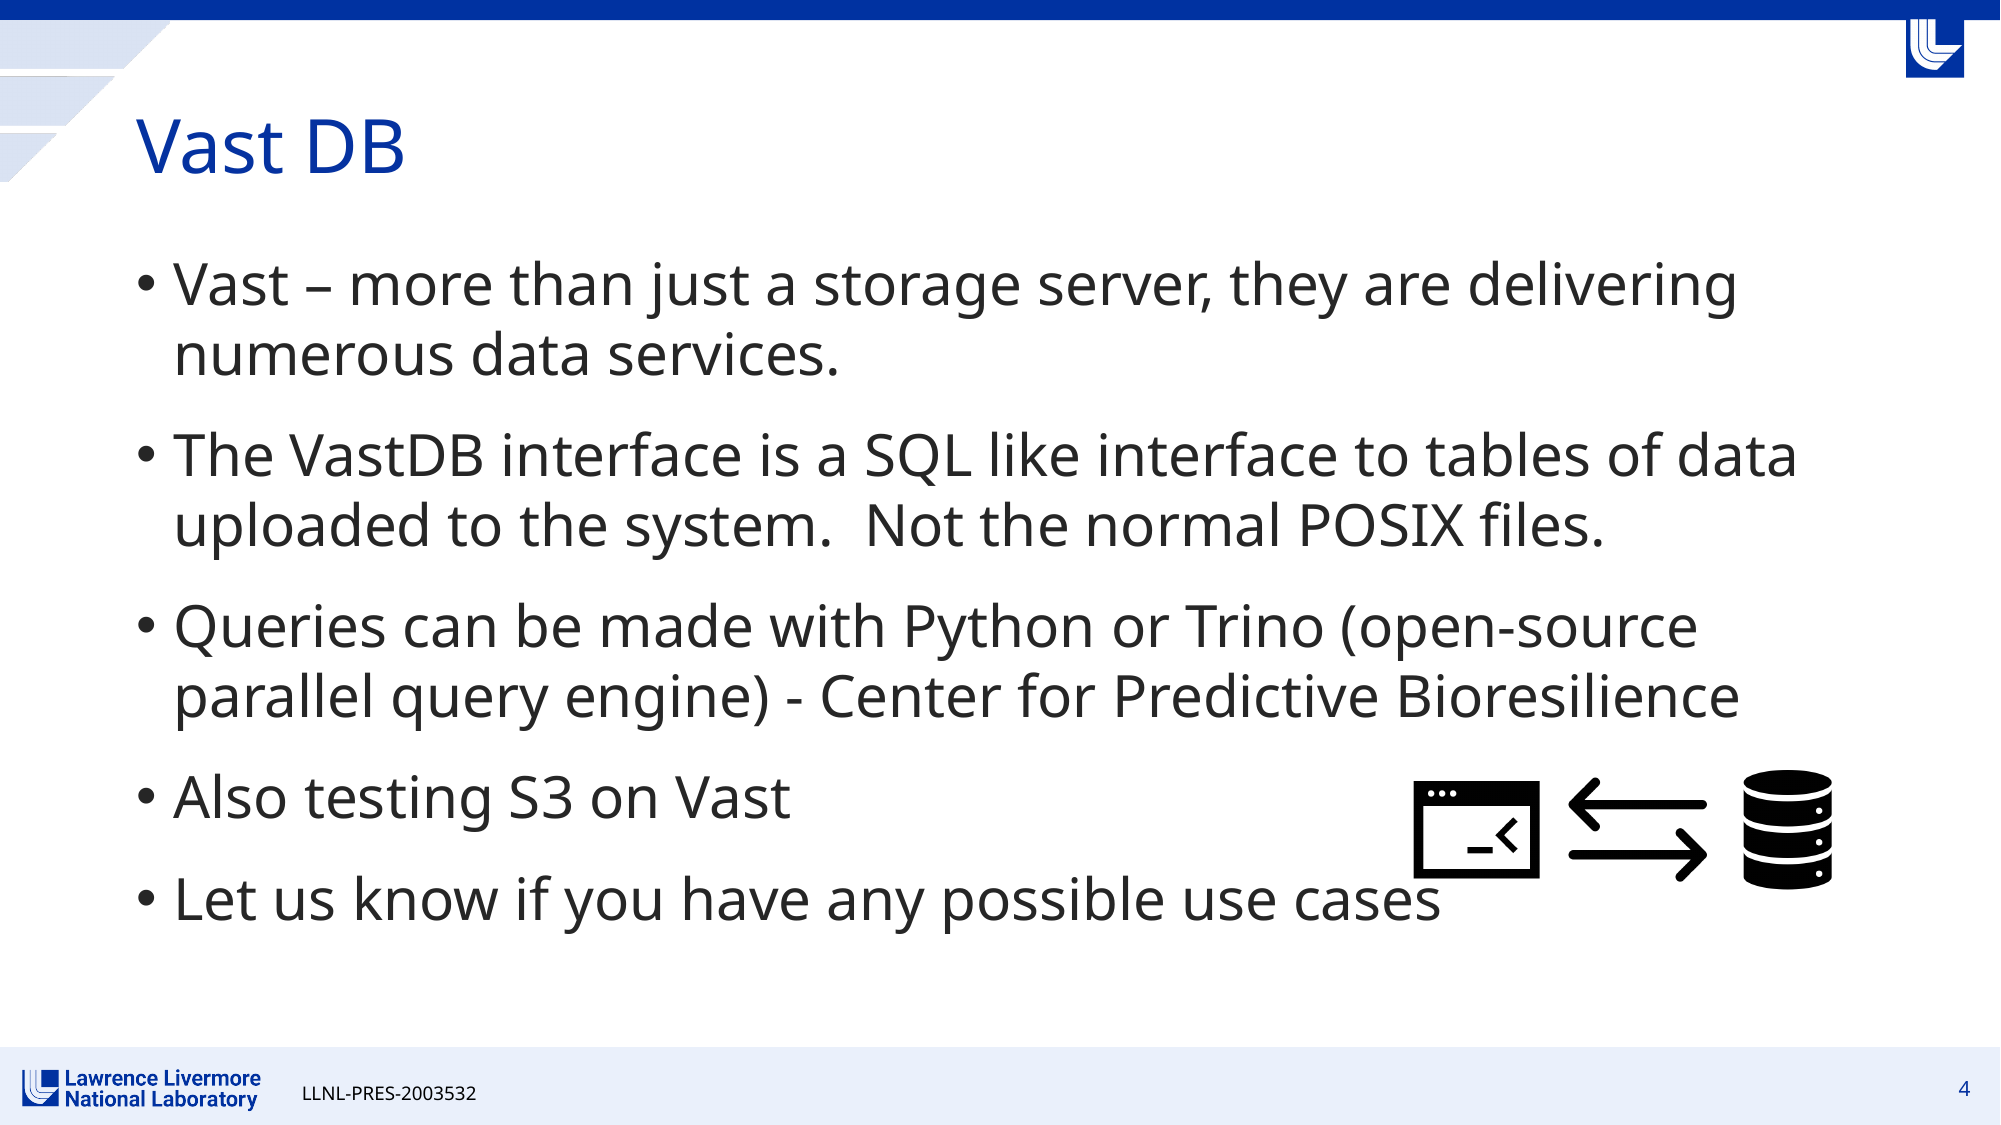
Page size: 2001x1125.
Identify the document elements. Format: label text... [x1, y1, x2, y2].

picture [18, 1064, 266, 1115]
list Vast – more than just a storage server, they are delivering numerous data services. The VastDB interface is a SQL like interface to tables of data uploaded to the system. Not the normal POSIX files. Queries can be made with Python or Trino (open-source parallel query engine) - Center for Predictive Bioresilience Also testing S3 on Vast Let us know if you have any possible use cases [121, 239, 1863, 1024]
picture [0, 20, 170, 182]
picture [1562, 754, 1863, 905]
title Vast DB [121, 101, 1863, 198]
picture [1898, 15, 1972, 80]
picture [1401, 754, 1552, 905]
